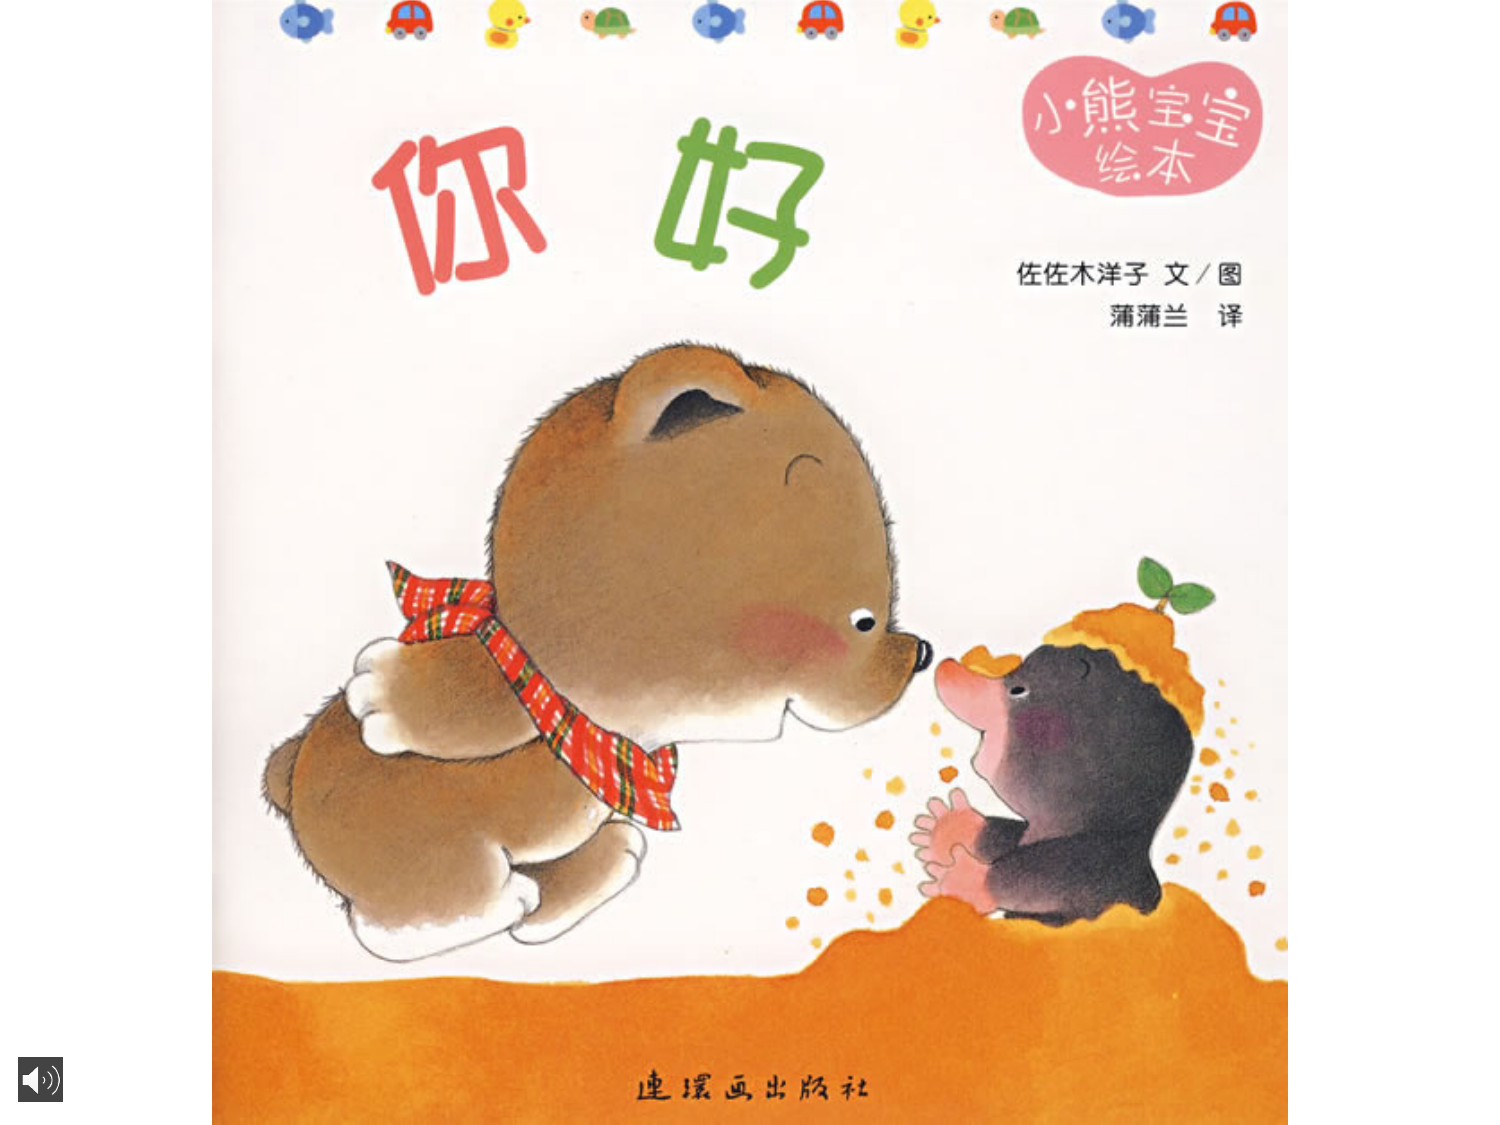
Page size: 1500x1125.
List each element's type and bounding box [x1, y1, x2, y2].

picture [212, 0, 1288, 1125]
picture [17, 1056, 64, 1103]
